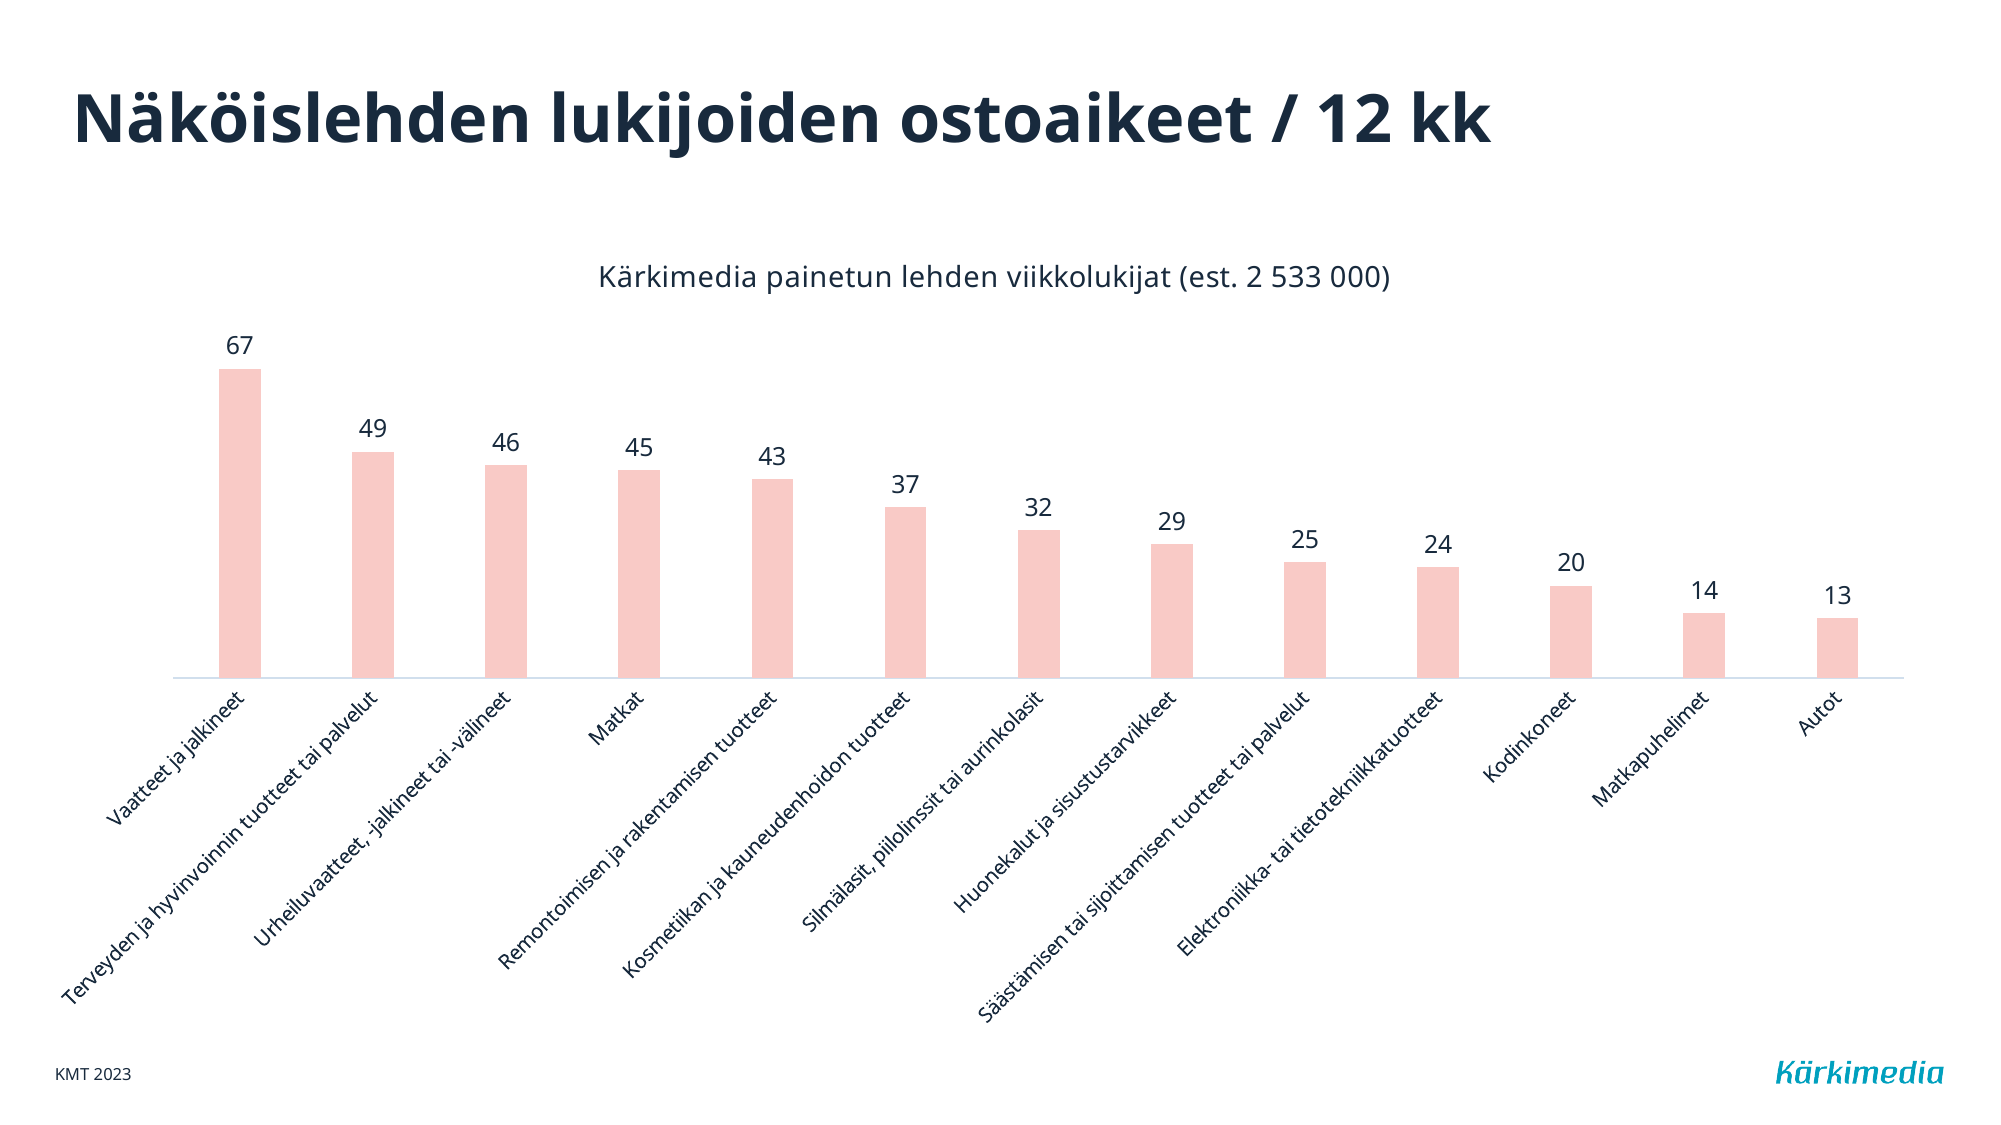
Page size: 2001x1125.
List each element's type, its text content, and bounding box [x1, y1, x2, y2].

title Näköislehden lukijoiden ostoaikeet / 12 kk [72, 75, 1928, 197]
chart [55, 222, 1928, 1050]
picture [1744, 1035, 1975, 1112]
slide_number KMT 2023 [39, 1043, 198, 1104]
